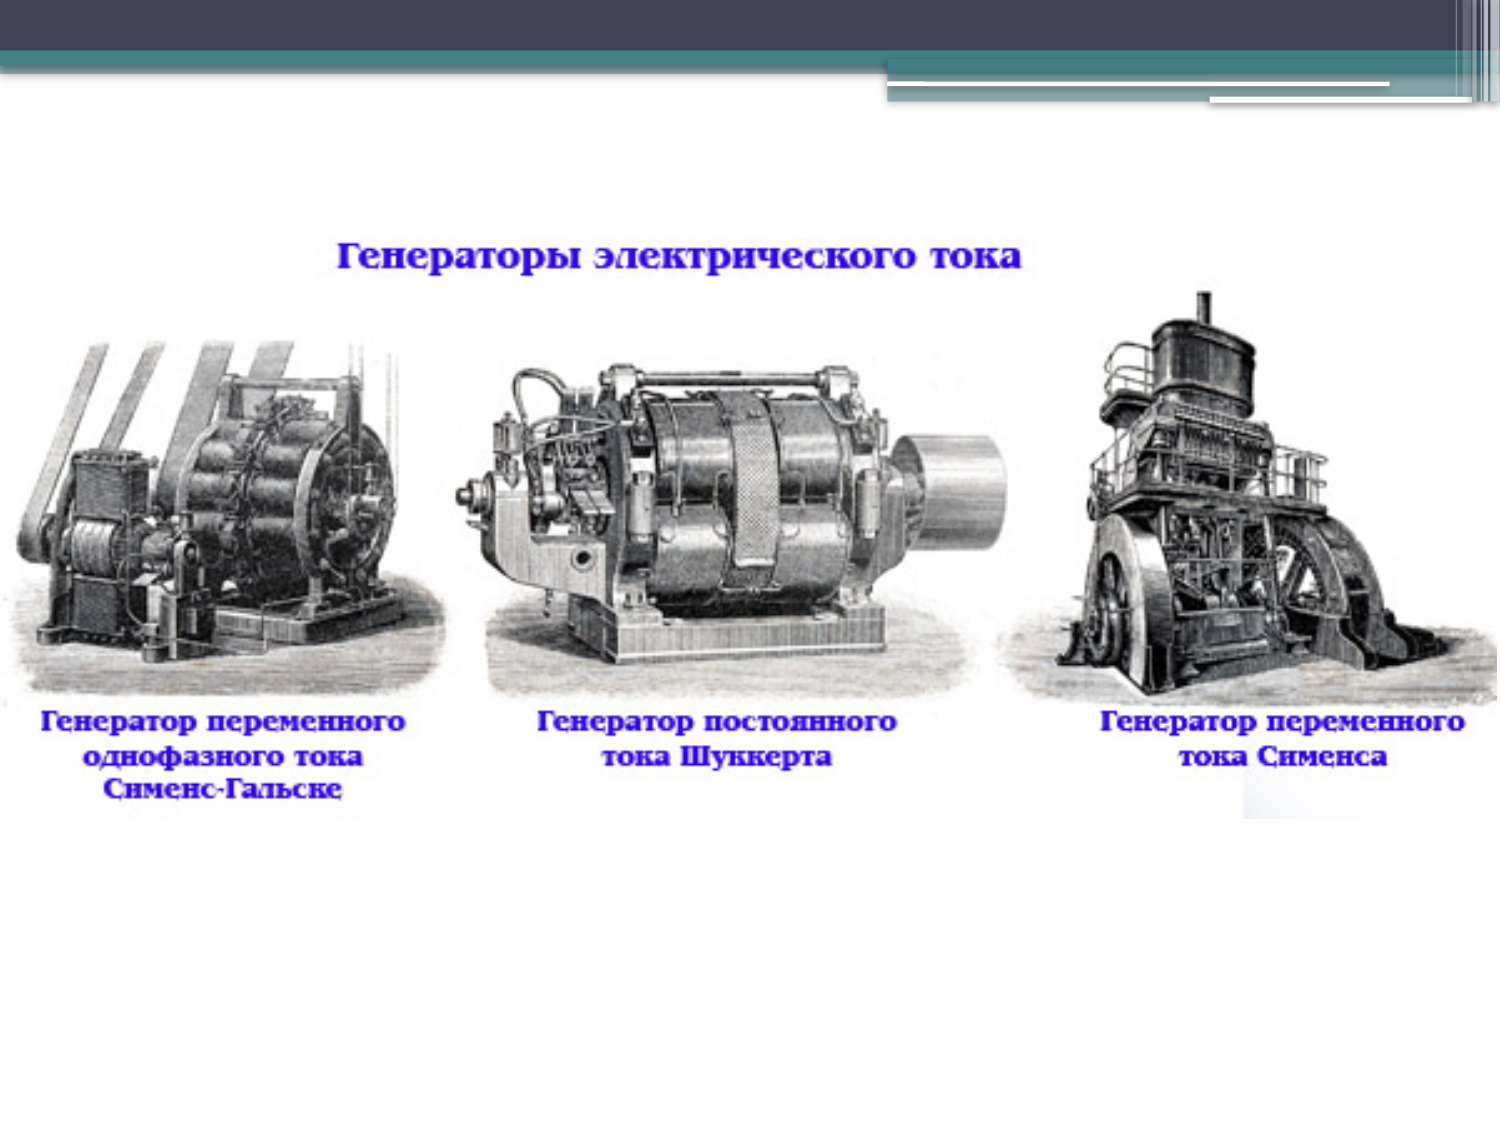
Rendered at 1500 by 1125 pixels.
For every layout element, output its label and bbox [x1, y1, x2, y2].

list [0, 219, 1497, 819]
